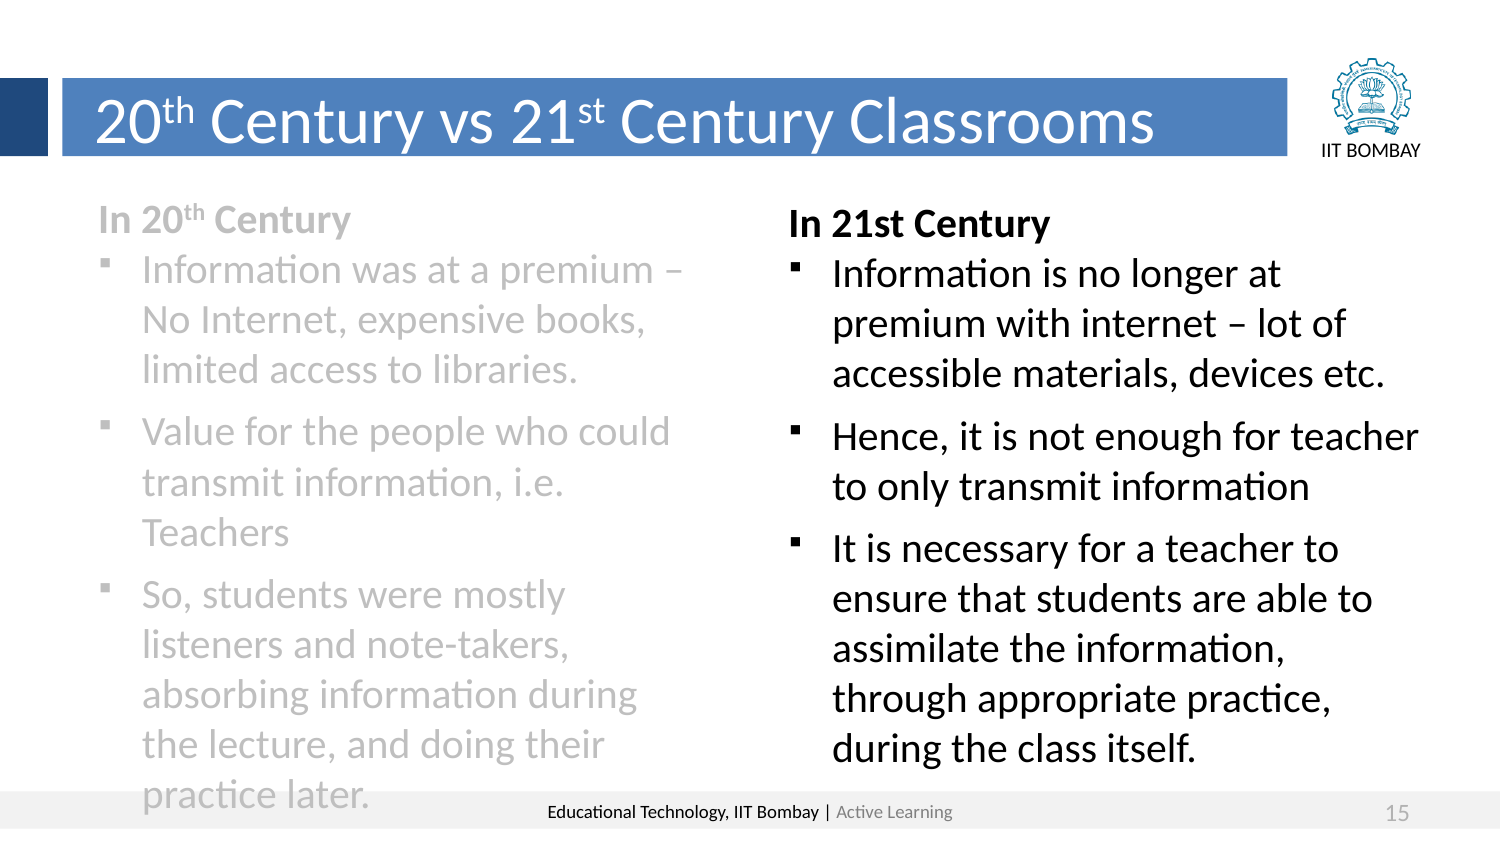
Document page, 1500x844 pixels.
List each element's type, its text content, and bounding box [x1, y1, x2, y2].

slide_number 15 [1332, 789, 1425, 835]
picture [1332, 58, 1411, 135]
list In 20th Century Information was at a premium – No Internet, expensive books, limited access to libraries. Value for the people who could transmit information, i.e. Teachers So, students were mostly listeners and note-takers, absorbing information during the lecture, and doing their practice later. [83, 184, 715, 765]
text_box In 21st Century Information is no longer at premium with internet – lot of accessible materials, devices etc. Hence, it is not enough for teacher to only transmit information It is necessary for a teacher to ensure that students are able to assimilate the information, through appropriate practice, during the class itself. [773, 188, 1436, 777]
list 20th Century vs 21st Century Classrooms [79, 78, 1250, 156]
